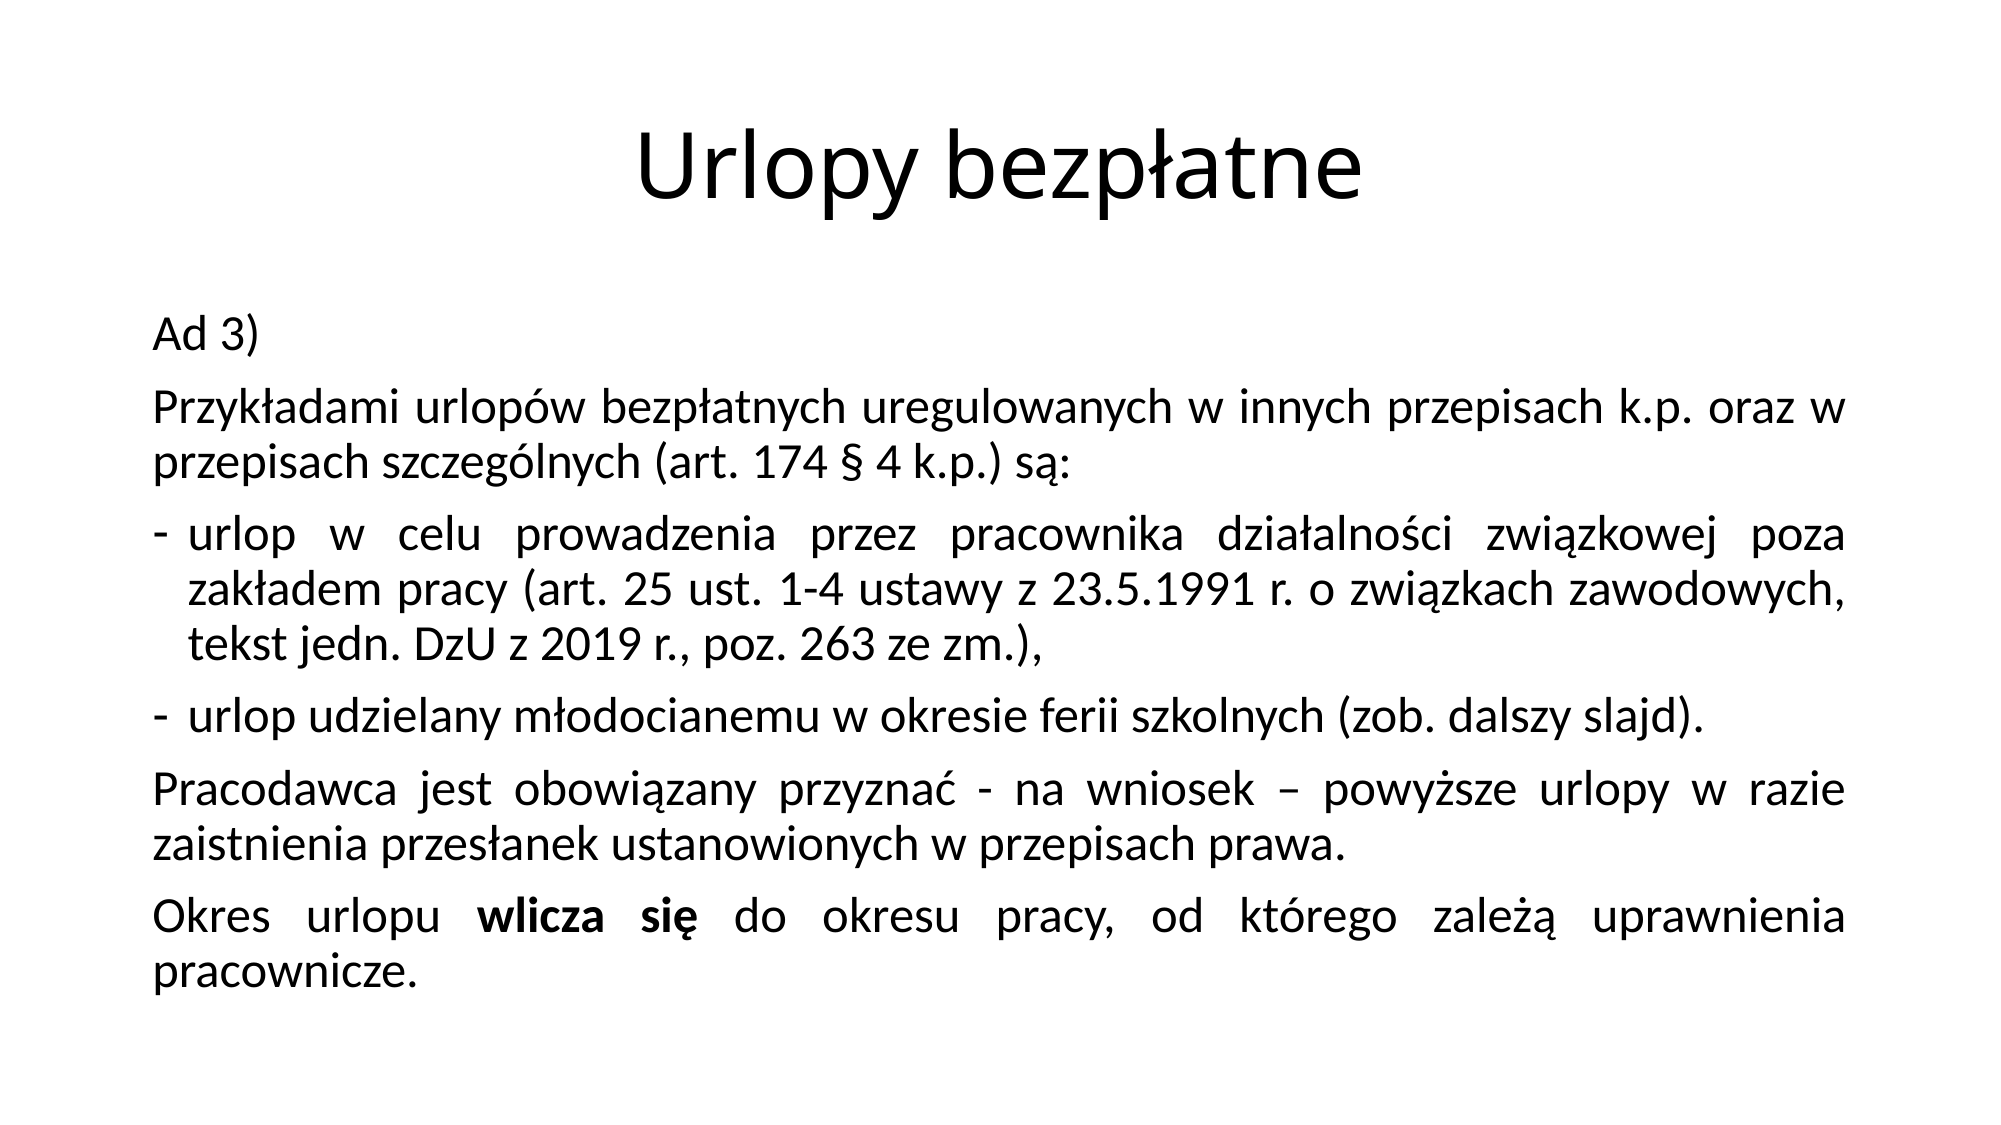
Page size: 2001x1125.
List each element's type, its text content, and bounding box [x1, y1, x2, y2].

title Urlopy bezpłatne [137, 59, 1863, 278]
list Ad 3) Przykładami urlopów bezpłatnych uregulowanych w innych przepisach k.p. oraz w przepisach szczególnych (art. 174 § 4 k.p.) są: urlop w celu prowadzenia przez pracownika działalności związkowej poza zakładem pracy (art. 25 ust. 1-4 ustawy z 23.5.1991 r. o związkach zawodowych, tekst jedn. DzU z 2019 r., poz. 263 ze zm.), urlop udzielany młodocianemu w okresie ferii szkolnych (zob. dalszy slajd). Pracodawca jest obowiązany przyznać - na wniosek – powyższe urlopy w razie zaistnienia przesłanek ustanowionych w przepisach prawa. Okres urlopu wlicza się do okresu pracy, od którego zależą uprawnienia pracownicze. [137, 299, 1863, 1014]
